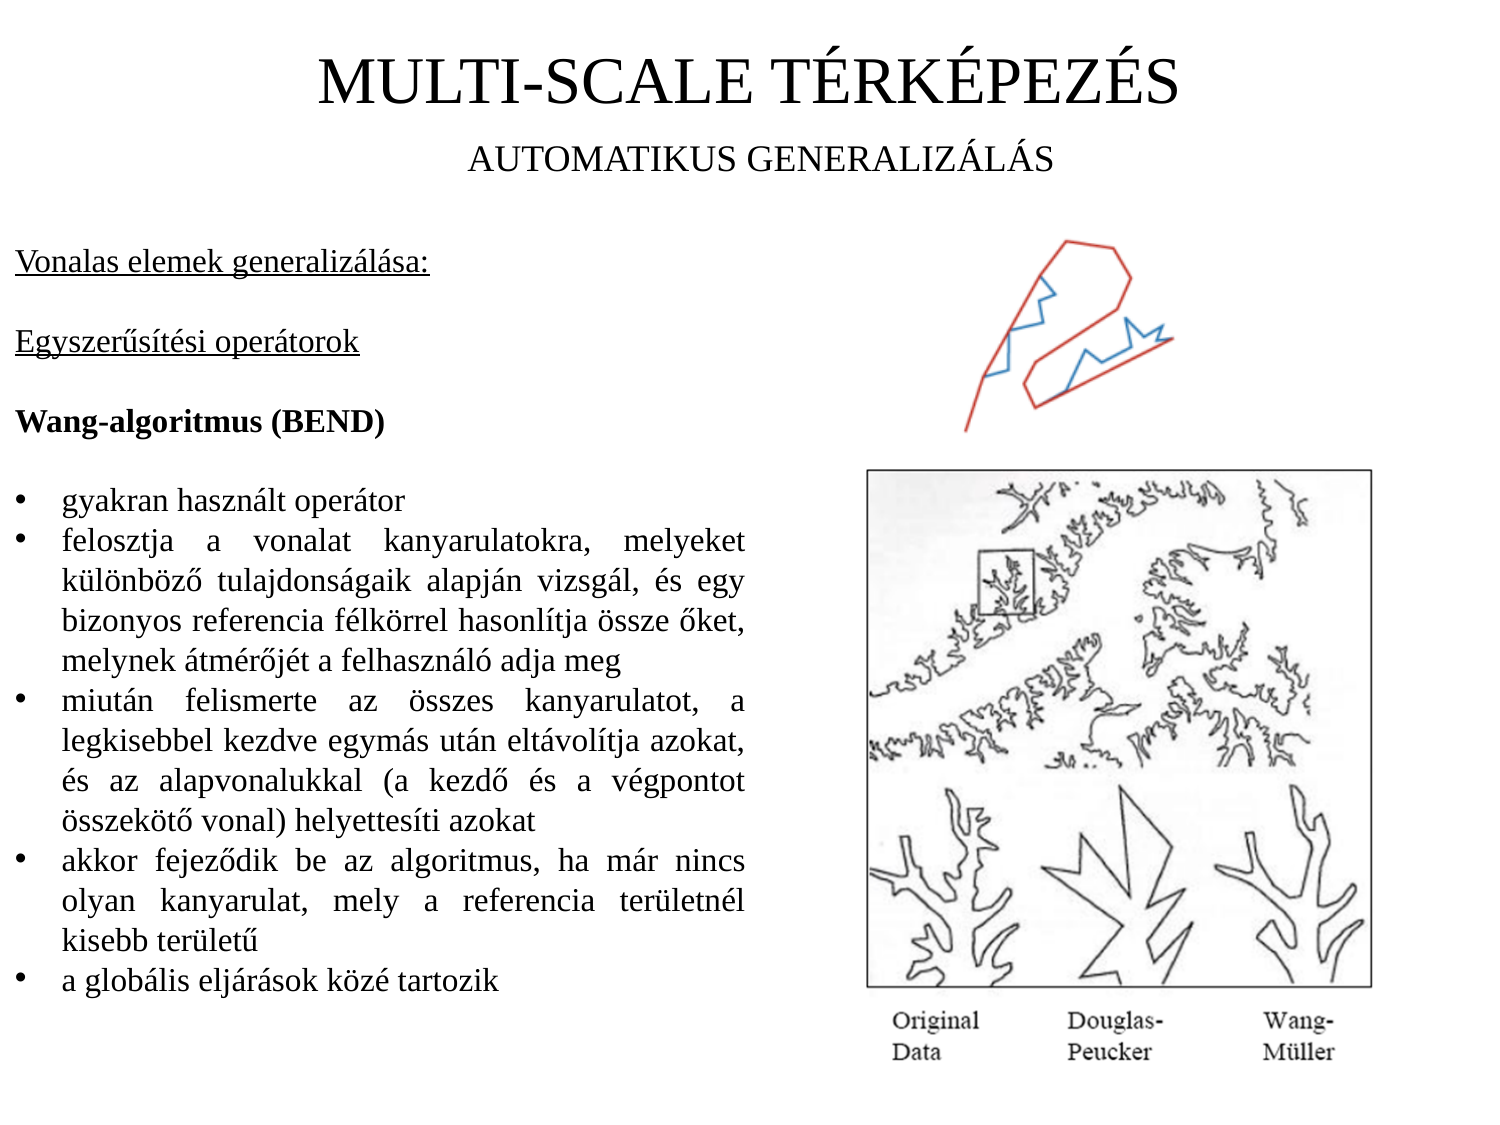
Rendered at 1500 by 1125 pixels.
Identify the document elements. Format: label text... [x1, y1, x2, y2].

picture [959, 231, 1187, 442]
text_box Vonalas elemek generalizálása: Egyszerűsítési operátorok Wang-algoritmus (BEND) gyakran használt operátor felosztja a vonalat kanyarulatokra, melyeket különböző tulajdonságaik alapján vizsgál, és egy bizonyos referencia félkörrel hasonlítja össze őket, melynek átmérőjét a felhasználó adja meg miután felismerte az összes kanyarulatot, a legkisebbel kezdve egymás után eltávolítja azokat, és az alapvonalukkal (a kezdő és a végpontot összekötő vonal) helyettesíti azokat akkor fejeződik be az algoritmus, ha már nincs olyan kanyarulat, mely a referencia területnél kisebb területű a globális eljárások közé tartozik [0, 231, 762, 1005]
picture [859, 464, 1380, 1071]
text_box MULTI-SCALE TÉRKÉPEZÉS [0, 29, 1500, 125]
text_box AUTOMATIKUS GENERALIZÁLÁS [452, 126, 1070, 187]
